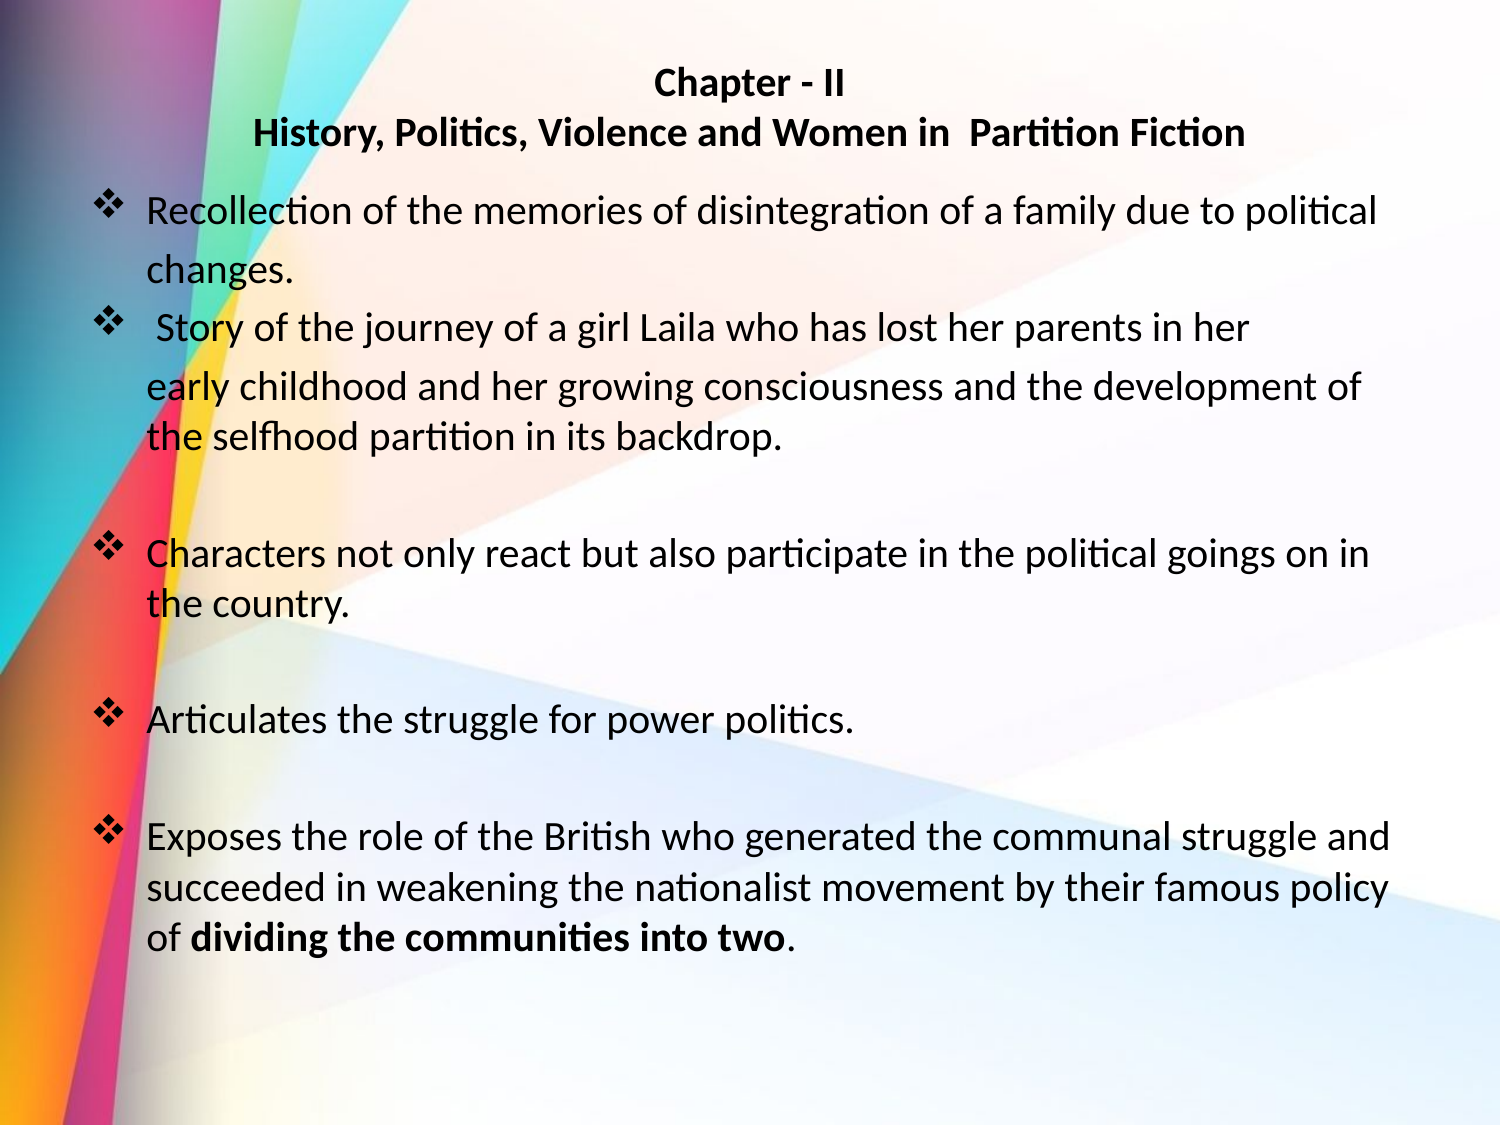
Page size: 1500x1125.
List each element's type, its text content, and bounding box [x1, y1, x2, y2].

list Recollection of the memories of disintegration of a family due to political changes. Story of the journey of a girl Laila who has lost her parents in her early childhood and her growing consciousness and the development of the selfhood partition in its backdrop. Characters not only react but also participate in the political goings on in the country. Articulates the struggle for power politics. Exposes the role of the British who generated the communal struggle and succeeded in weakening the nationalist movement by their famous policy of dividing the communities into two. [75, 175, 1425, 1030]
picture [0, 0, 1500, 1125]
title Chapter - II History, Politics, Violence and Women in Partition Fiction [75, 45, 1425, 164]
